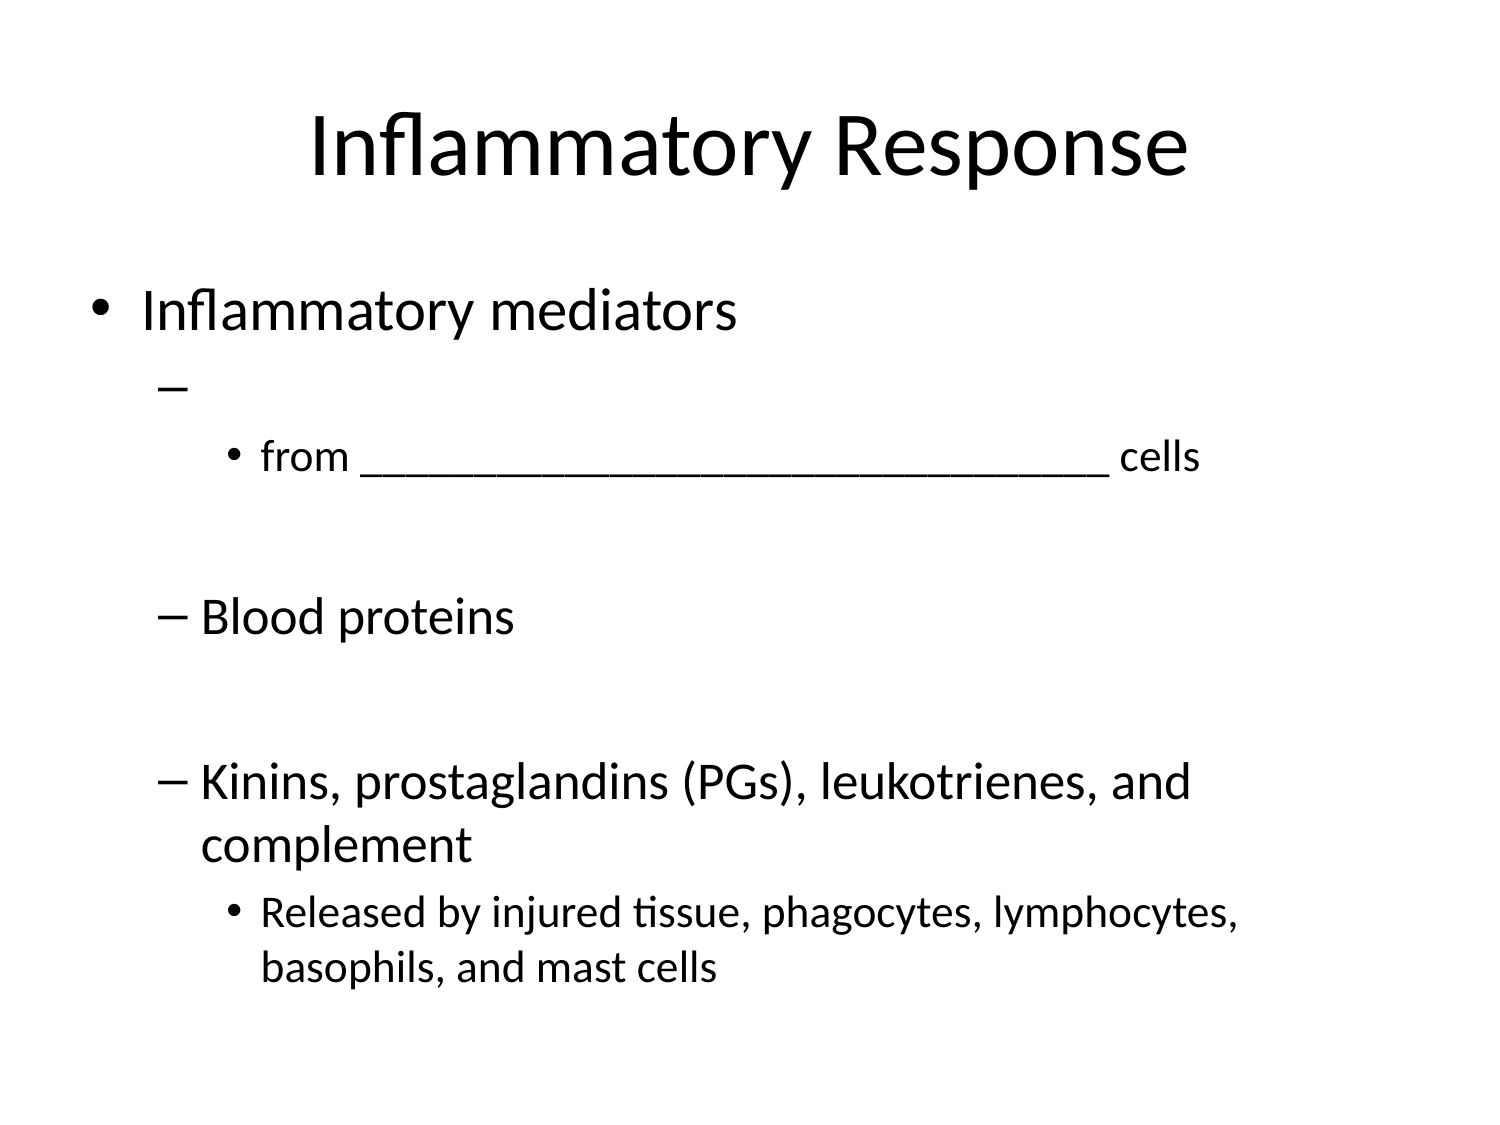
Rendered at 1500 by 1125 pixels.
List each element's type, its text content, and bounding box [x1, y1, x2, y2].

title Inflammatory Response [74, 44, 1426, 233]
list Inflammatory mediators from _________________________________ cells Blood proteins Kinins, prostaglandins (PGs), leukotrienes, and complement Released by injured tissue, phagocytes, lymphocytes, basophils, and mast cells [74, 262, 1426, 1006]
